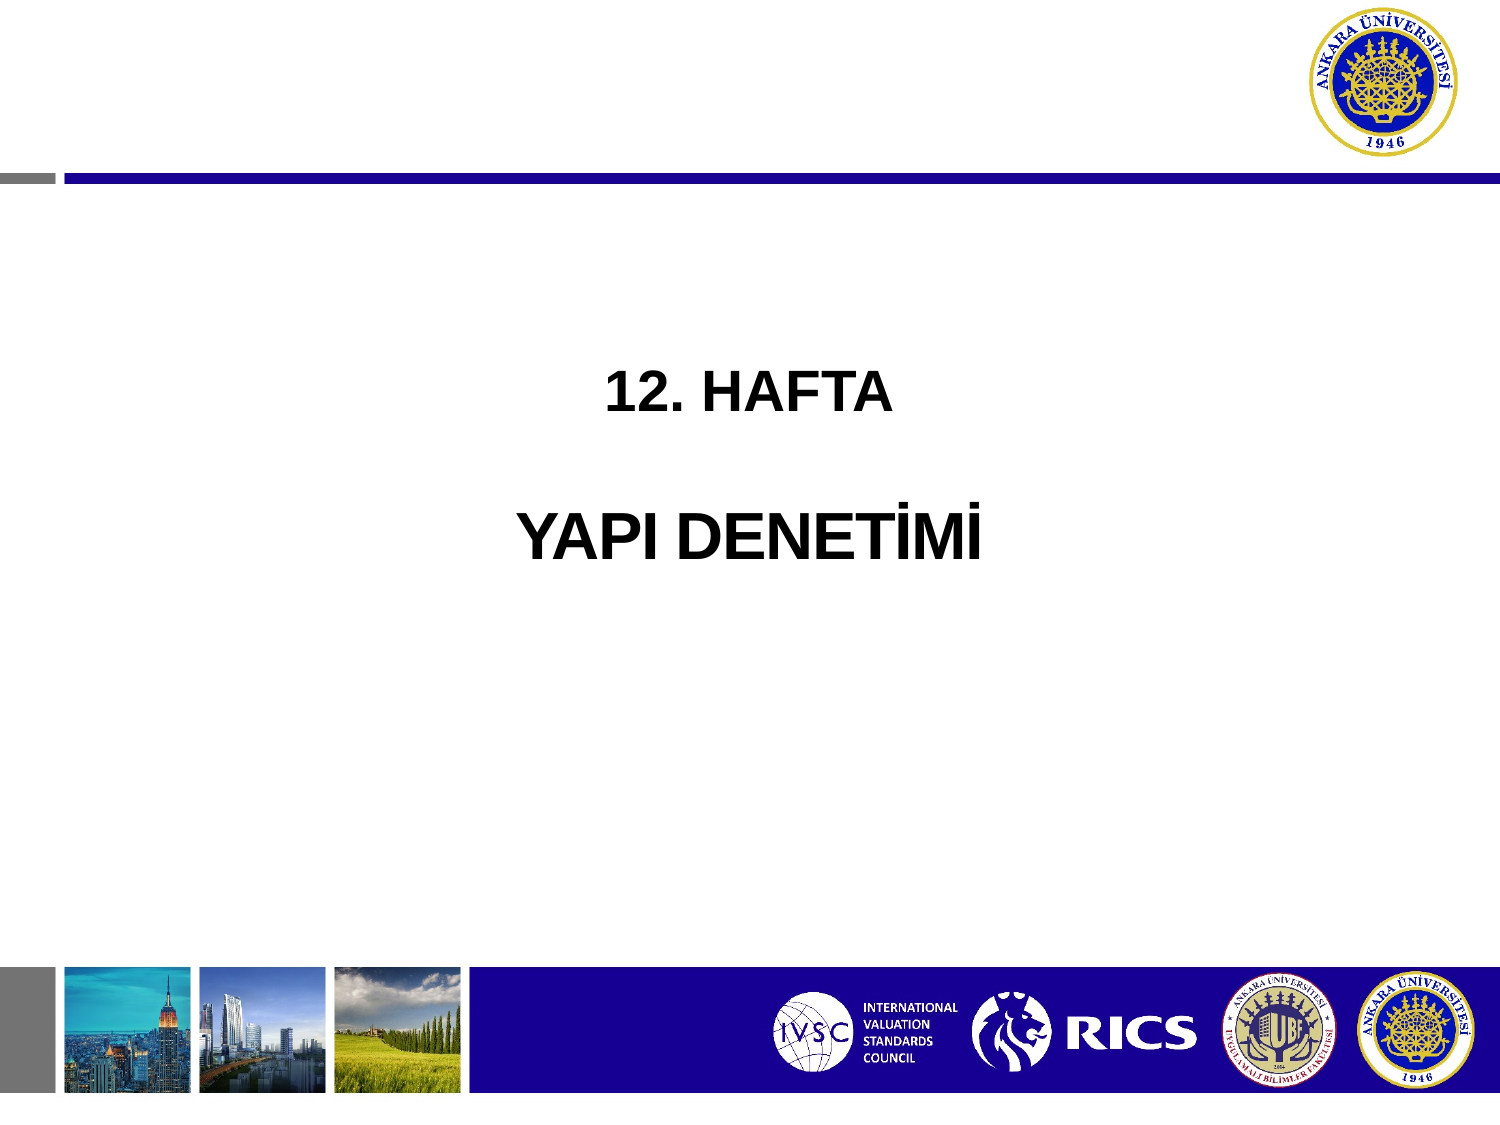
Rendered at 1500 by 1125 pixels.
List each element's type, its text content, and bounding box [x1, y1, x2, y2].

title 12. HAFTA YAPI DENETİMİ [161, 350, 1339, 574]
picture [0, 0, 1500, 1125]
